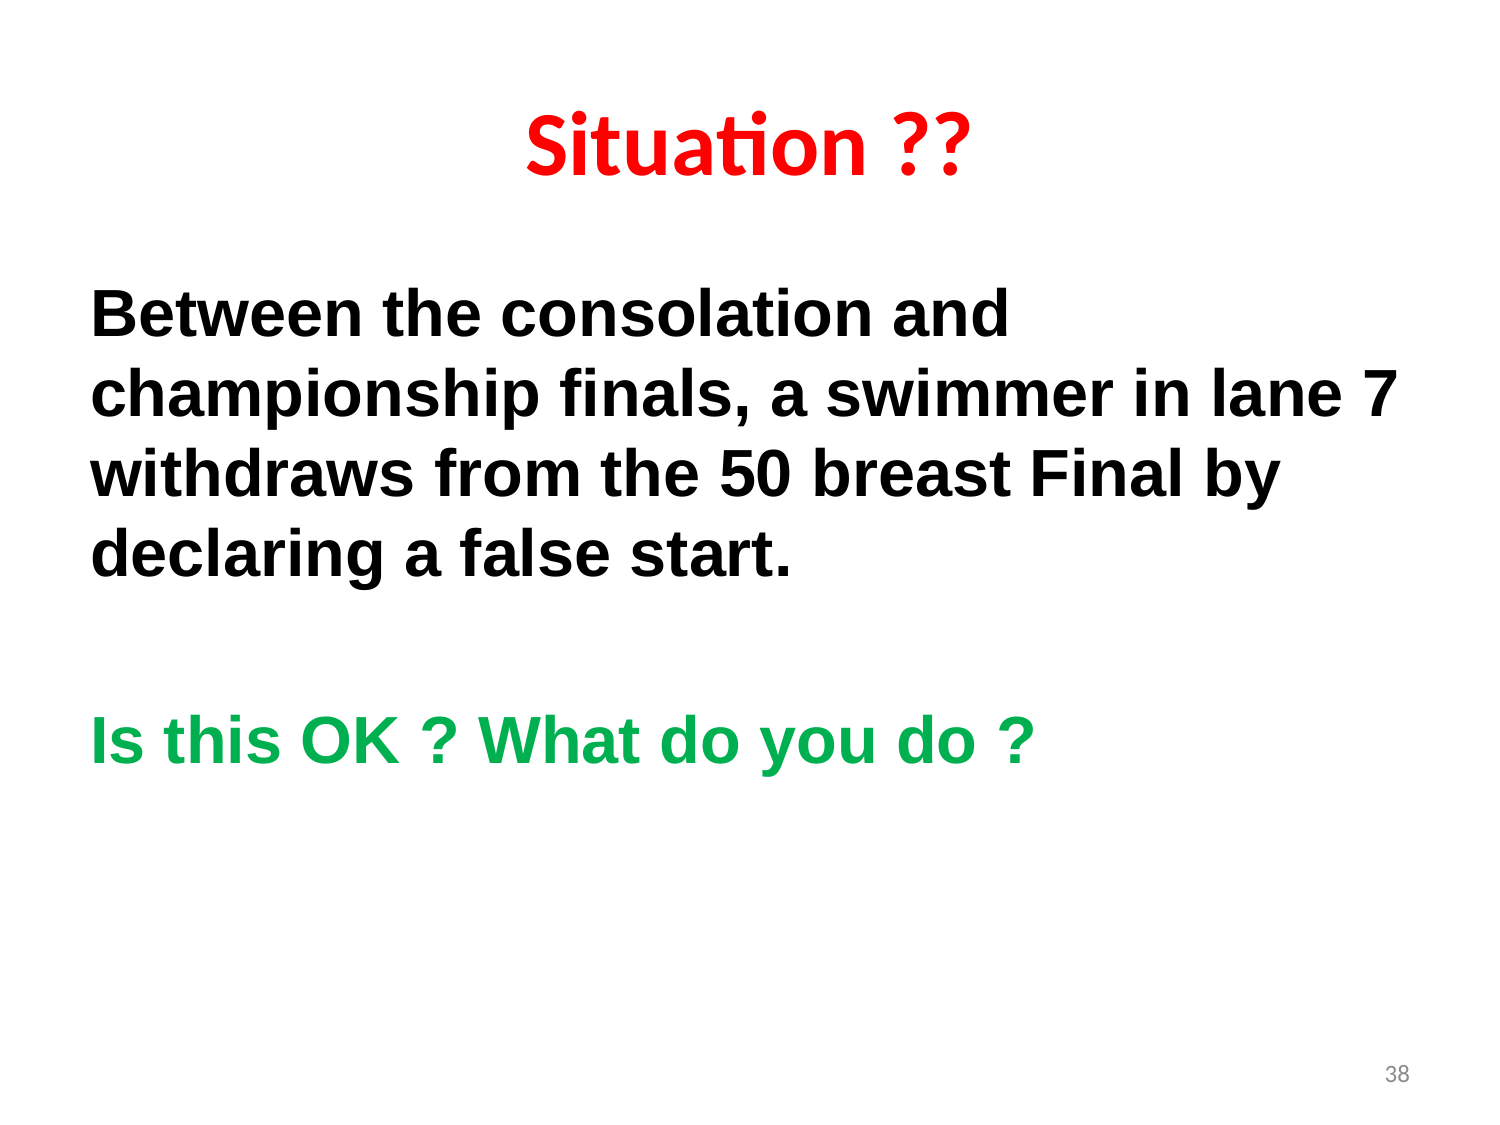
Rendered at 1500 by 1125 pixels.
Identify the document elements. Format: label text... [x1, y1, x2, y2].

list Between the consolation and championship finals, a swimmer in lane 7 withdraws from the 50 breast Final by declaring a false start. Is this OK ? What do you do ? [75, 262, 1463, 1005]
slide_number 38 [1074, 1042, 1425, 1103]
title Situation ?? [75, 45, 1425, 233]
